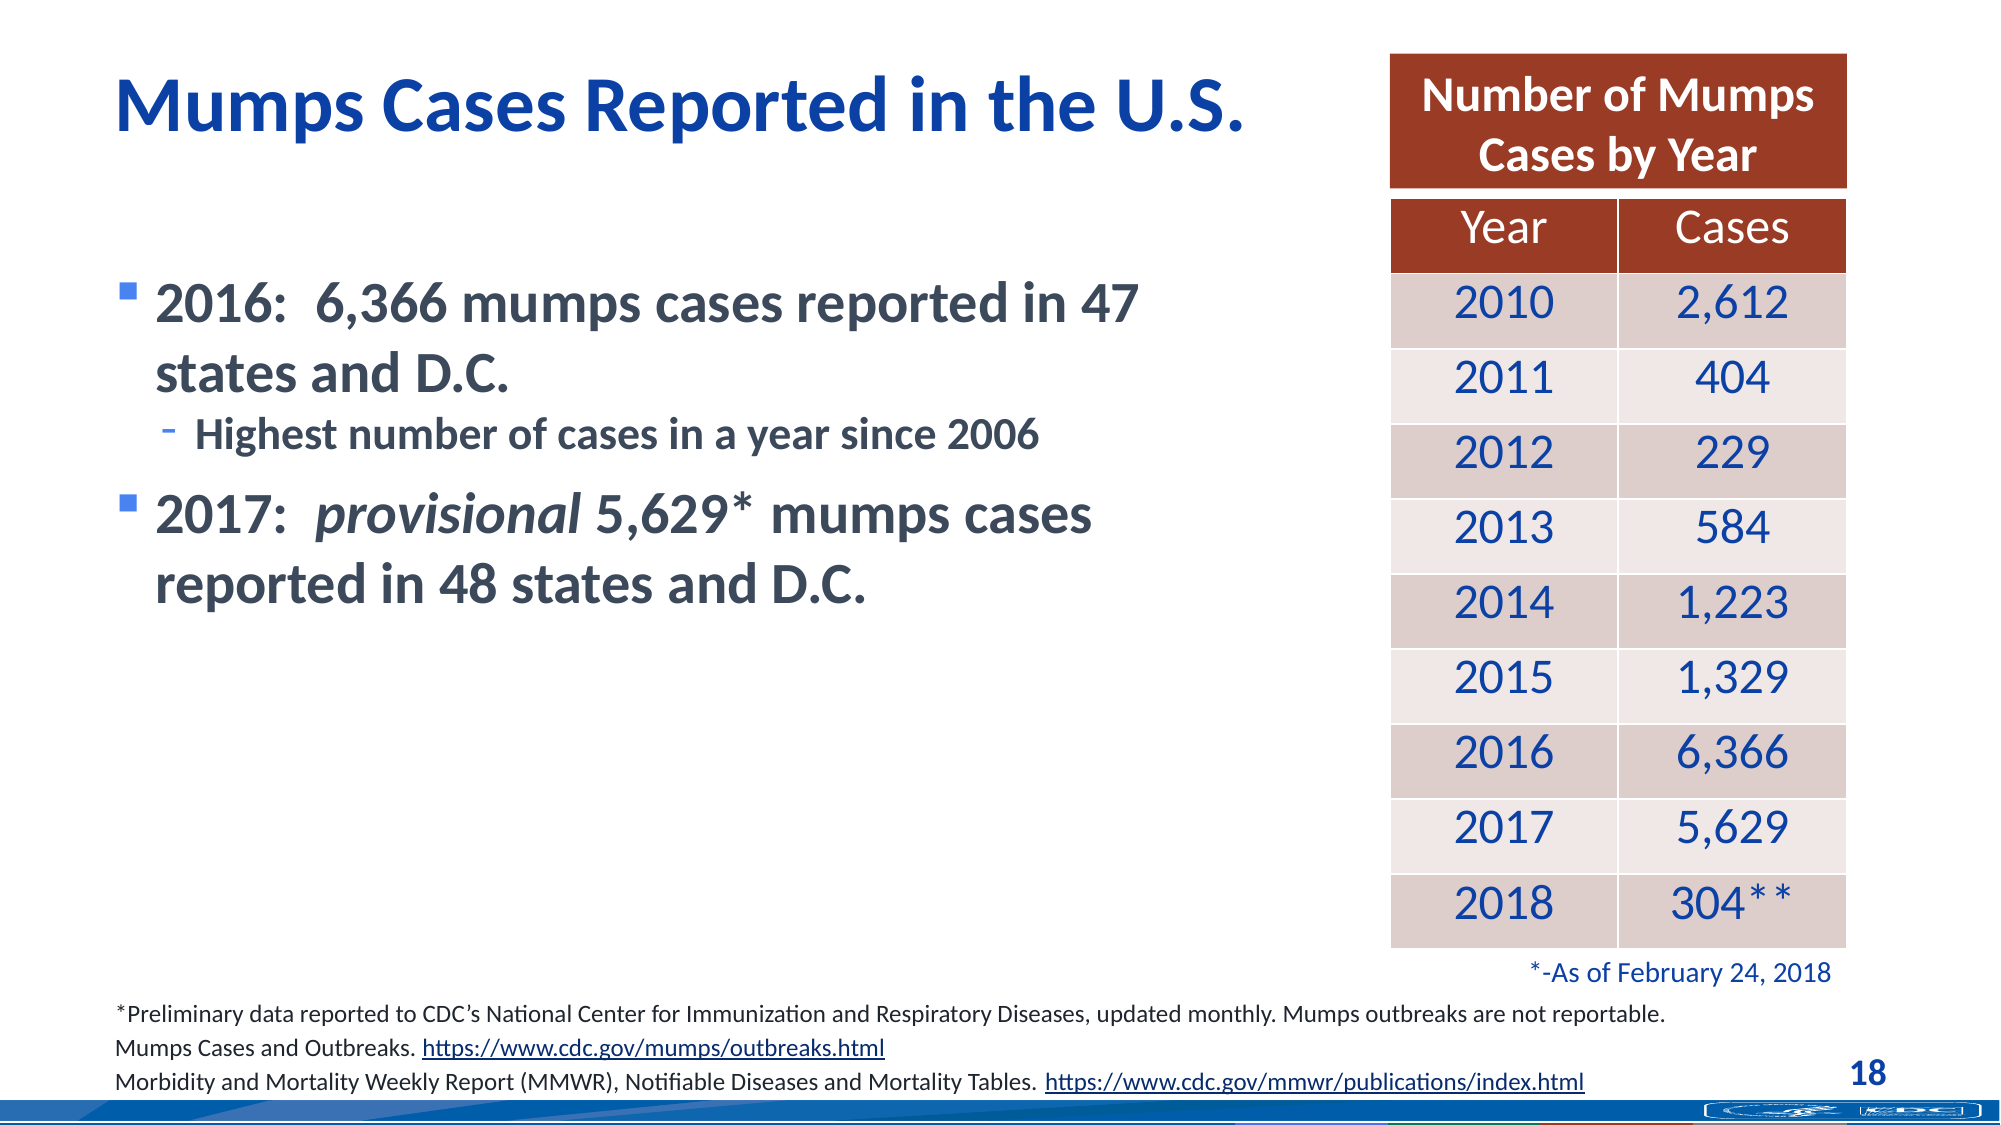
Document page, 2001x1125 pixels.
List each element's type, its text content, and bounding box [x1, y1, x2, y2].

table_cell 2013 [1391, 500, 1617, 573]
table_cell 2018 [1391, 875, 1617, 948]
table_header Cases [1619, 199, 1846, 273]
table_cell 1,329 [1619, 650, 1846, 723]
text_box Number of Mumps Cases by Year [1389, 53, 1847, 189]
table_cell 2016 [1391, 725, 1617, 798]
list *Preliminary data reported to CDC’s National Center for Immunization and Respiratory Diseases, updated monthly. Mumps outbreaks are not reportable. Mumps Cases and Outbreaks. https://www.cdc.gov/mumps/outbreaks.html Morbidity and Mortality Weekly Report (MMWR), Notifiable Diseases and Mortality Tables. https://www.cdc.gov/mmwr/publications/index.html [99, 1013, 1900, 1104]
table_cell 5,629 [1619, 800, 1846, 873]
text_box 18 [1833, 1040, 2000, 1101]
list 2016: 6,366 mumps cases reported in 47 states and D.C. Highest number of cases in a year since 2006 2017: provisional 5,629* mumps cases reported in 48 states and D.C. [99, 256, 1210, 957]
table_cell 404 [1619, 350, 1846, 423]
table_header Year [1391, 199, 1617, 273]
table_cell 1,223 [1619, 575, 1846, 648]
table_cell 304** [1619, 875, 1846, 946]
table_cell 2010 [1391, 274, 1617, 348]
table_cell 2014 [1391, 575, 1617, 648]
table_cell 2,612 [1619, 274, 1846, 348]
table_cell 2011 [1391, 350, 1617, 423]
text_box *-As of February 24, 2018 [1404, 946, 1847, 996]
table_cell 2012 [1391, 425, 1617, 498]
table_cell 2017 [1391, 800, 1617, 873]
table_cell 6,366 [1619, 725, 1846, 798]
table_cell 2015 [1391, 650, 1617, 723]
title Mumps Cases Reported in the U.S. [99, 45, 1900, 240]
table_cell 584 [1619, 500, 1846, 573]
table_cell 229 [1619, 425, 1846, 498]
